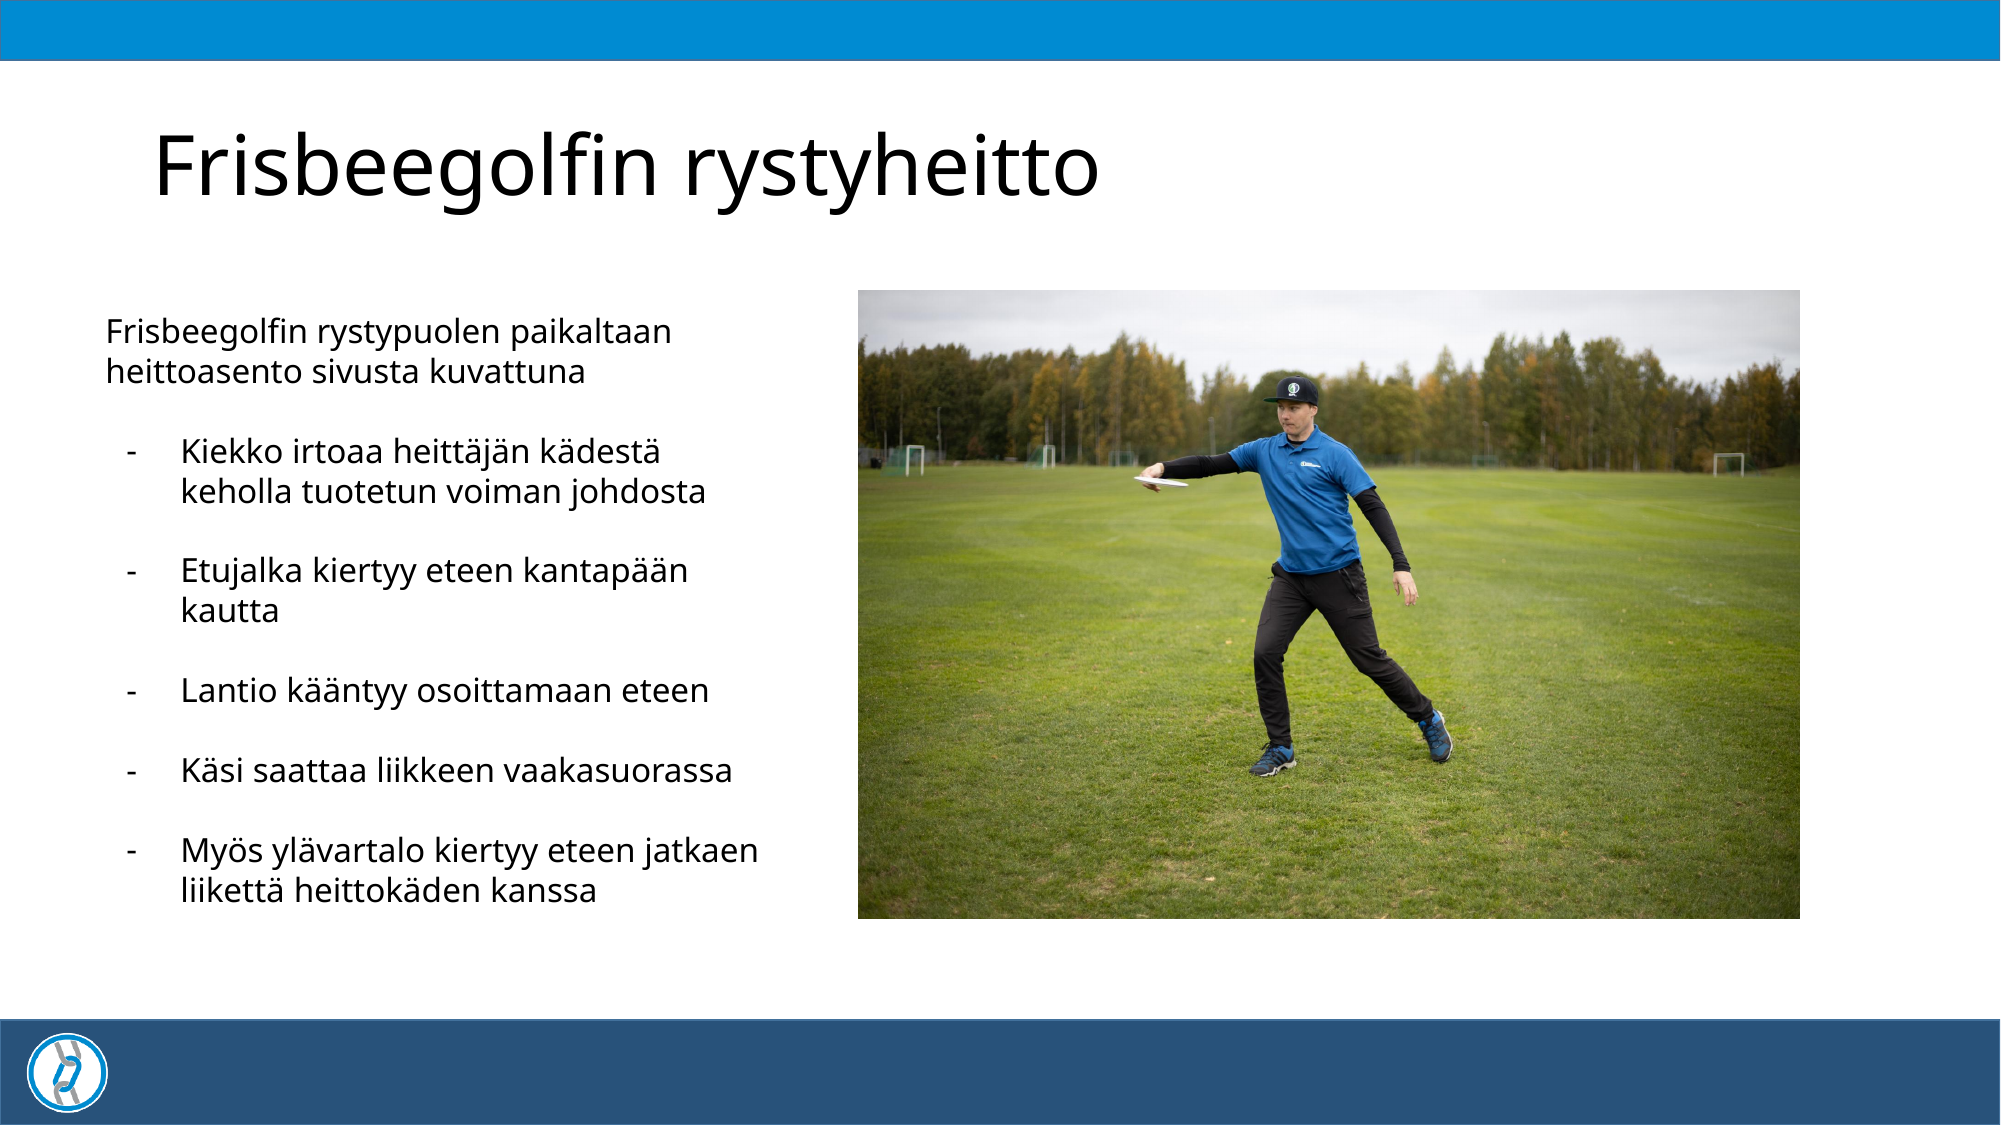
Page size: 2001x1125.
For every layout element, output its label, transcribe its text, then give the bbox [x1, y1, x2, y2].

text_box Frisbeegolfin rystypuolen paikaltaan heittoasento sivusta kuvattuna Kiekko irtoaa heittäjän kädestä keholla tuotetun voiman johdosta Etujalka kiertyy eteen kantapään kautta Lantio kääntyy osoittamaan eteen Käsi saattaa liikkeen vaakasuorassa Myös ylävartalo kiertyy eteen jatkaen liikettä heittokäden kanssa [90, 302, 788, 904]
title Frisbeegolfin rystyheitto [137, 59, 1863, 278]
picture [22, 1028, 112, 1117]
picture [857, 290, 1800, 919]
